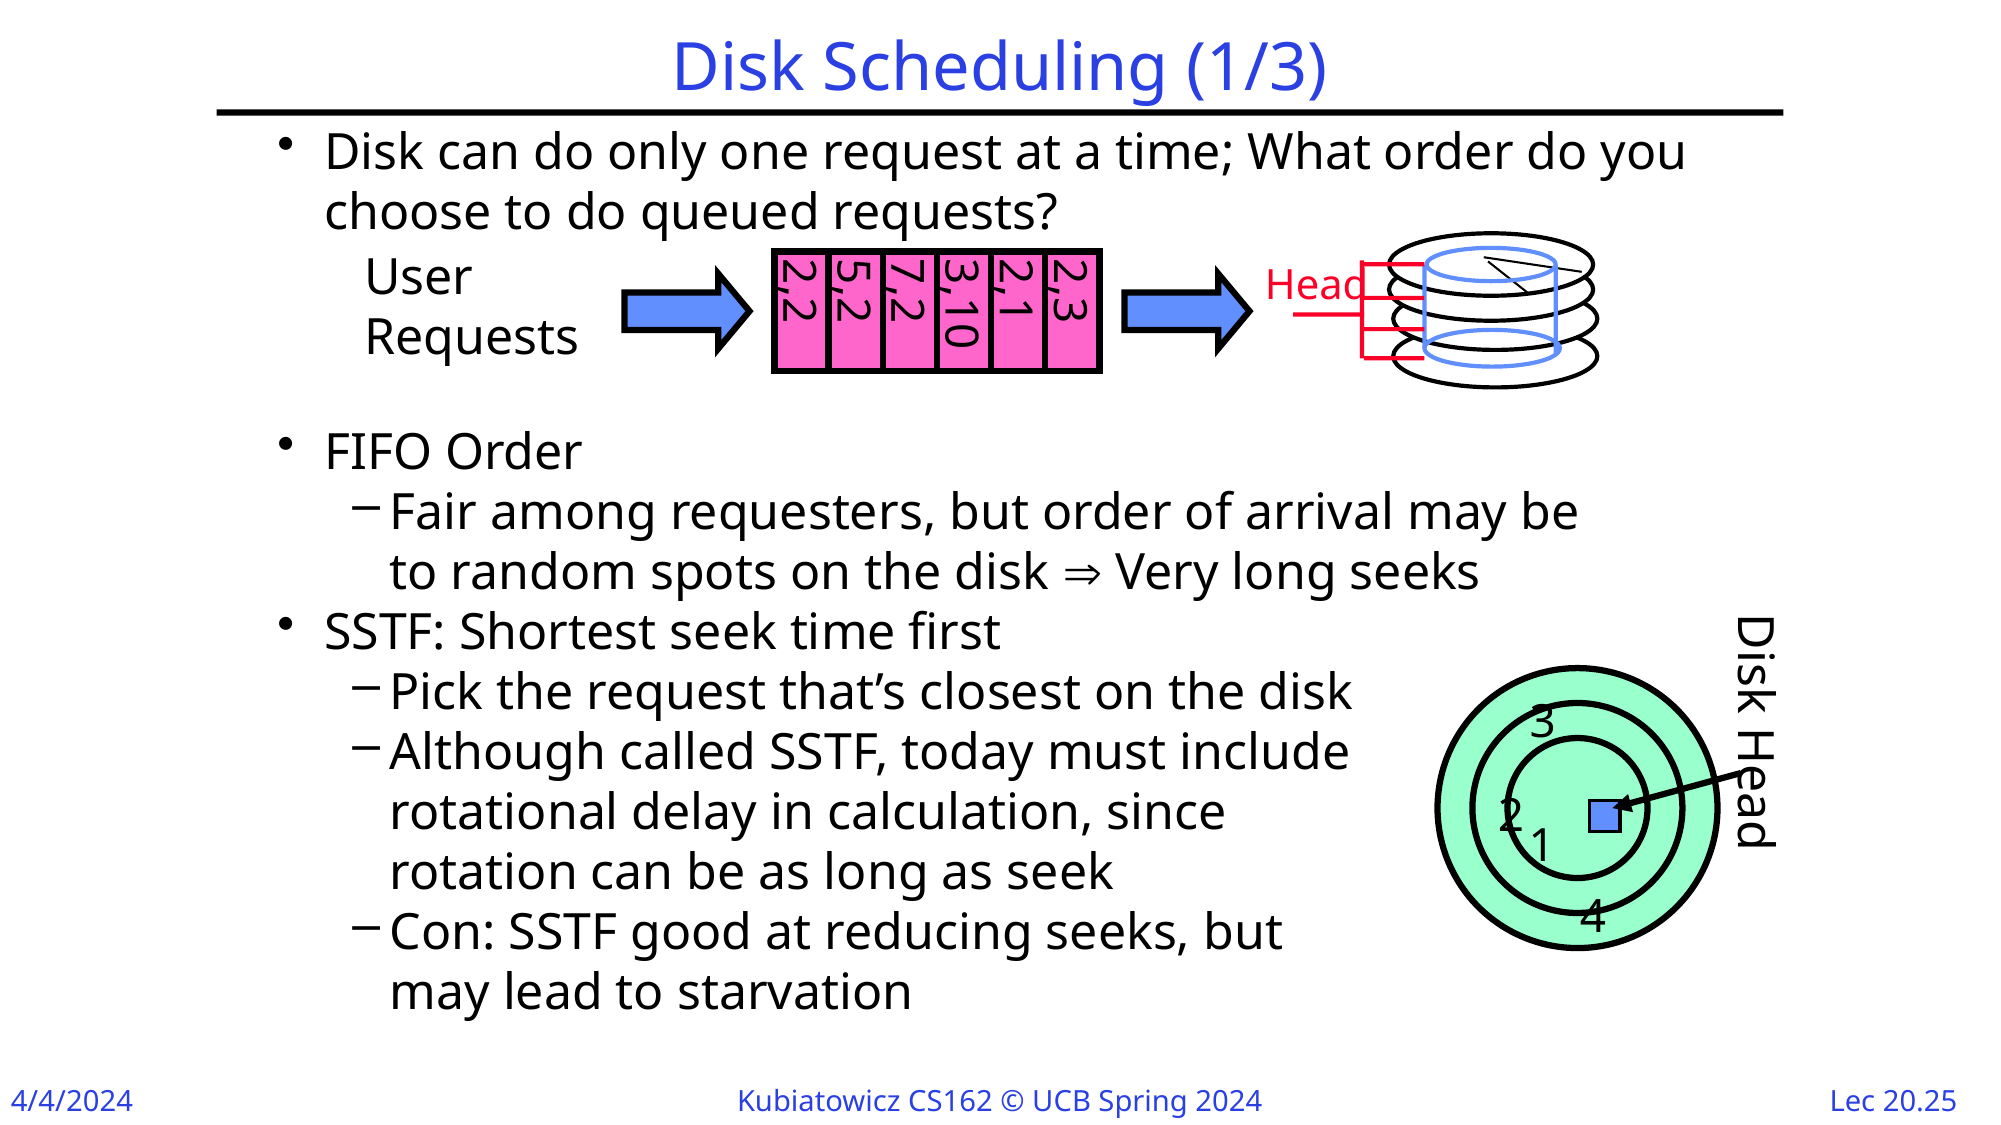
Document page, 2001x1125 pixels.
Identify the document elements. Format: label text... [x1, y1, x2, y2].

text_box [387, 233, 1598, 388]
title Disk Scheduling (1/3) [216, 24, 1784, 113]
list Disk can do only one request at a time; What order do you choose to do queued requests? FIFO Order Fair among requesters, but order of arrival may be to random spots on the disk  Very long seeks SSTF: Shortest seek time first Pick the request that’s closest on the disk Although called SSTF, today must include rotational delay in calculation, since rotation can be as long as seek Con: SSTF good at reducing seeks, but may lead to starvation [262, 112, 1750, 1100]
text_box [1437, 638, 1797, 951]
